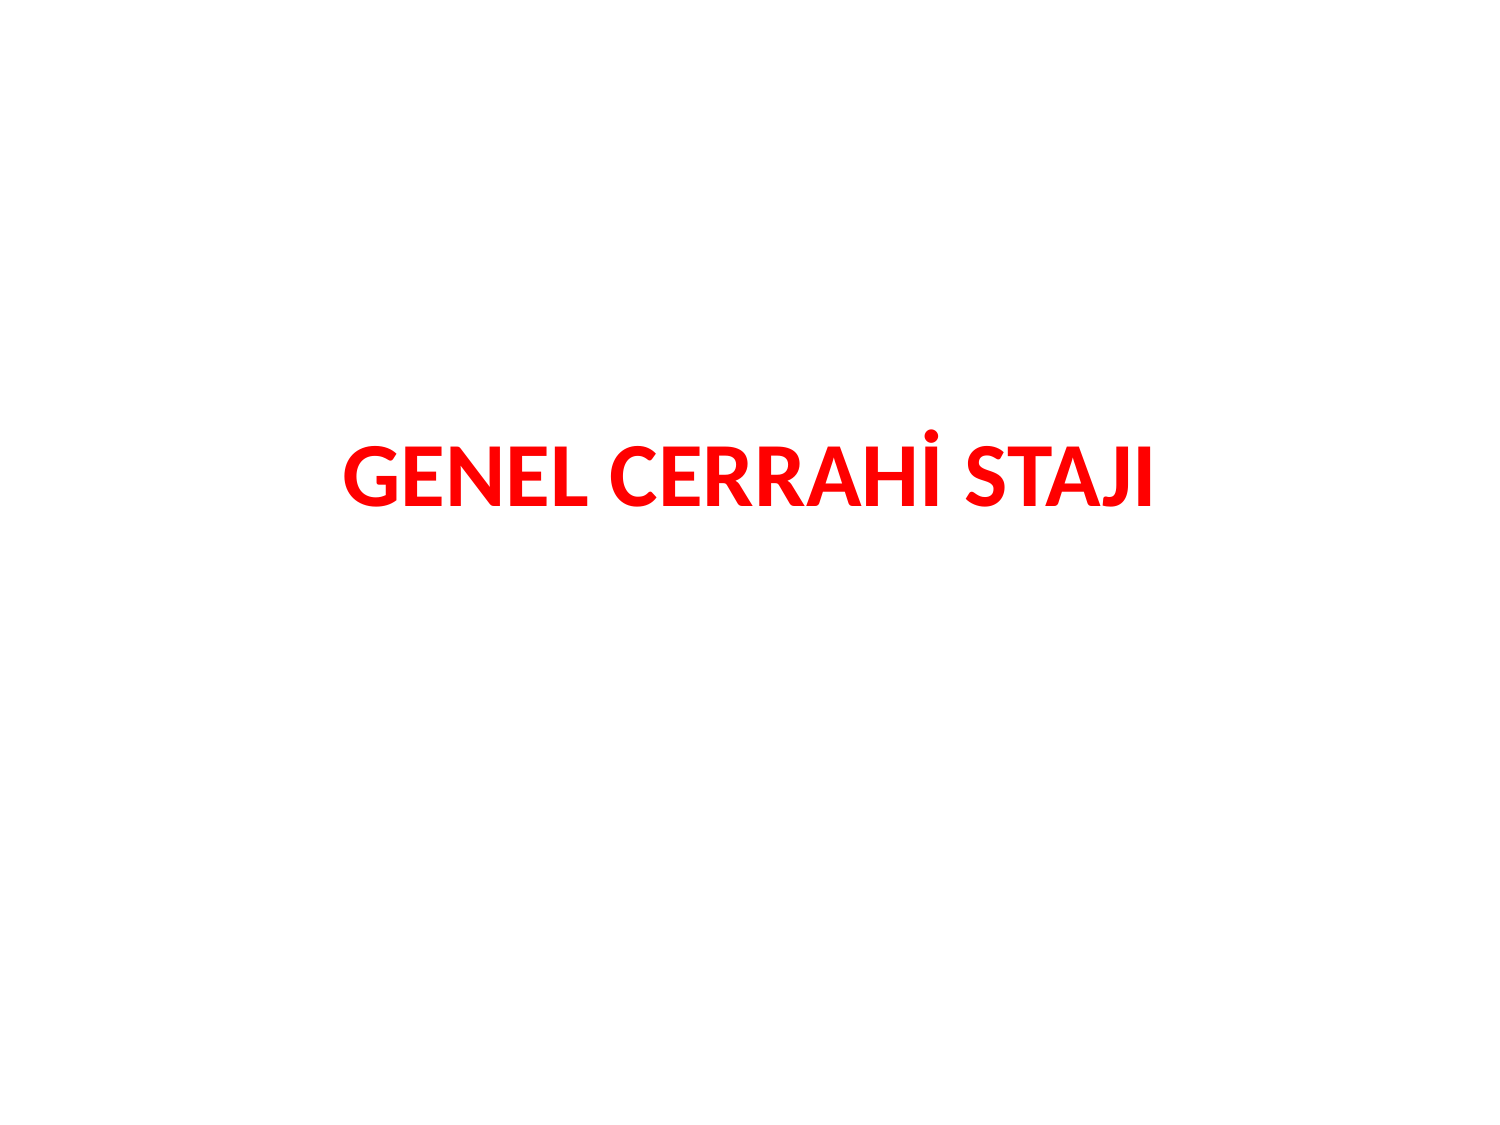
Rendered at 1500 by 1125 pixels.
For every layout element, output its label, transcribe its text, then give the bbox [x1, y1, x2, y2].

title GENEL CERRAHİ STAJI [112, 349, 1388, 591]
